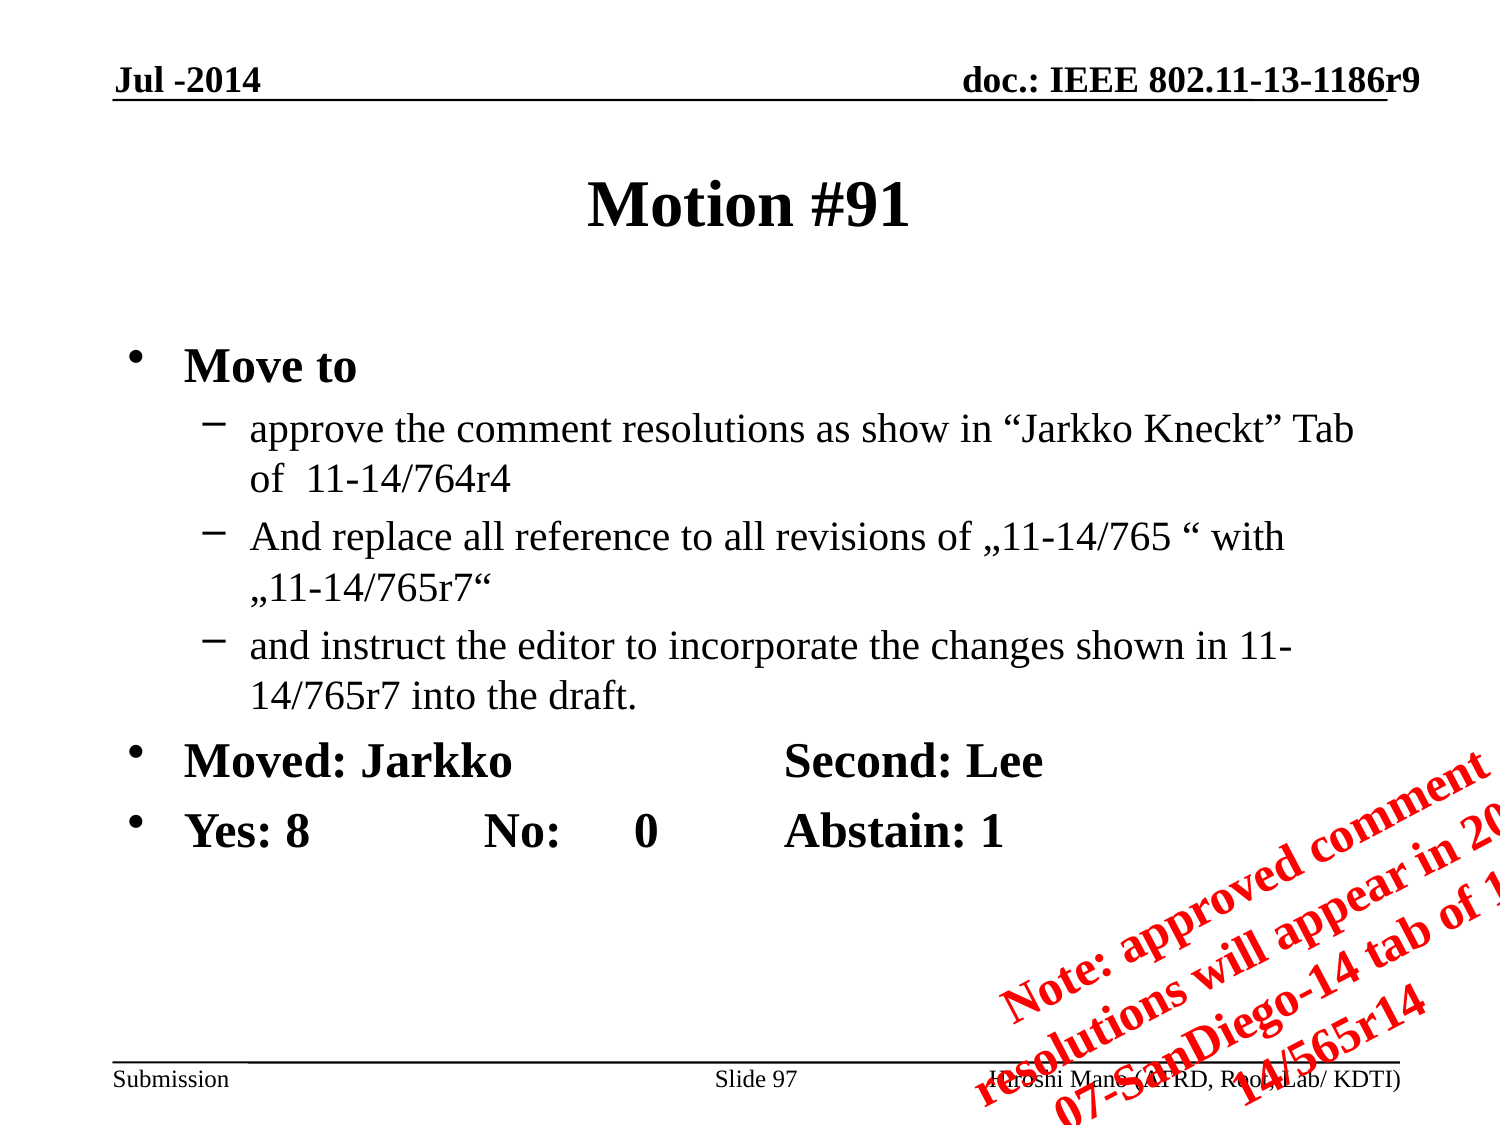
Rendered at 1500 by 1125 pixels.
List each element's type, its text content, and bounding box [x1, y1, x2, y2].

slide_number Slide 97 [712, 1061, 800, 1093]
slide_number Jul -2014 [114, 54, 274, 101]
footer Hiroshi Mano (ATRD, Root, Lab/ KDTI) [1313, 1061, 1402, 1093]
text_box Note: approved comment resolutions will appear in 2014-07-SanDiego-14 tab of 11-14/565r14 [896, 705, 1500, 1125]
list Move to approve the comment resolutions as show in “Jarkko Kneckt” Tab of 11-14/764r4 And replace all reference to all revisions of „11-14/765 “ with „11-14/765r7“ and instruct the editor to incorporate the changes shown in 11-14/765r7 into the draft. Moved: Jarkko Second: Lee Yes: 8 No: 0 Abstain: 1 [112, 324, 1388, 1001]
title Motion #91 [112, 112, 1388, 288]
